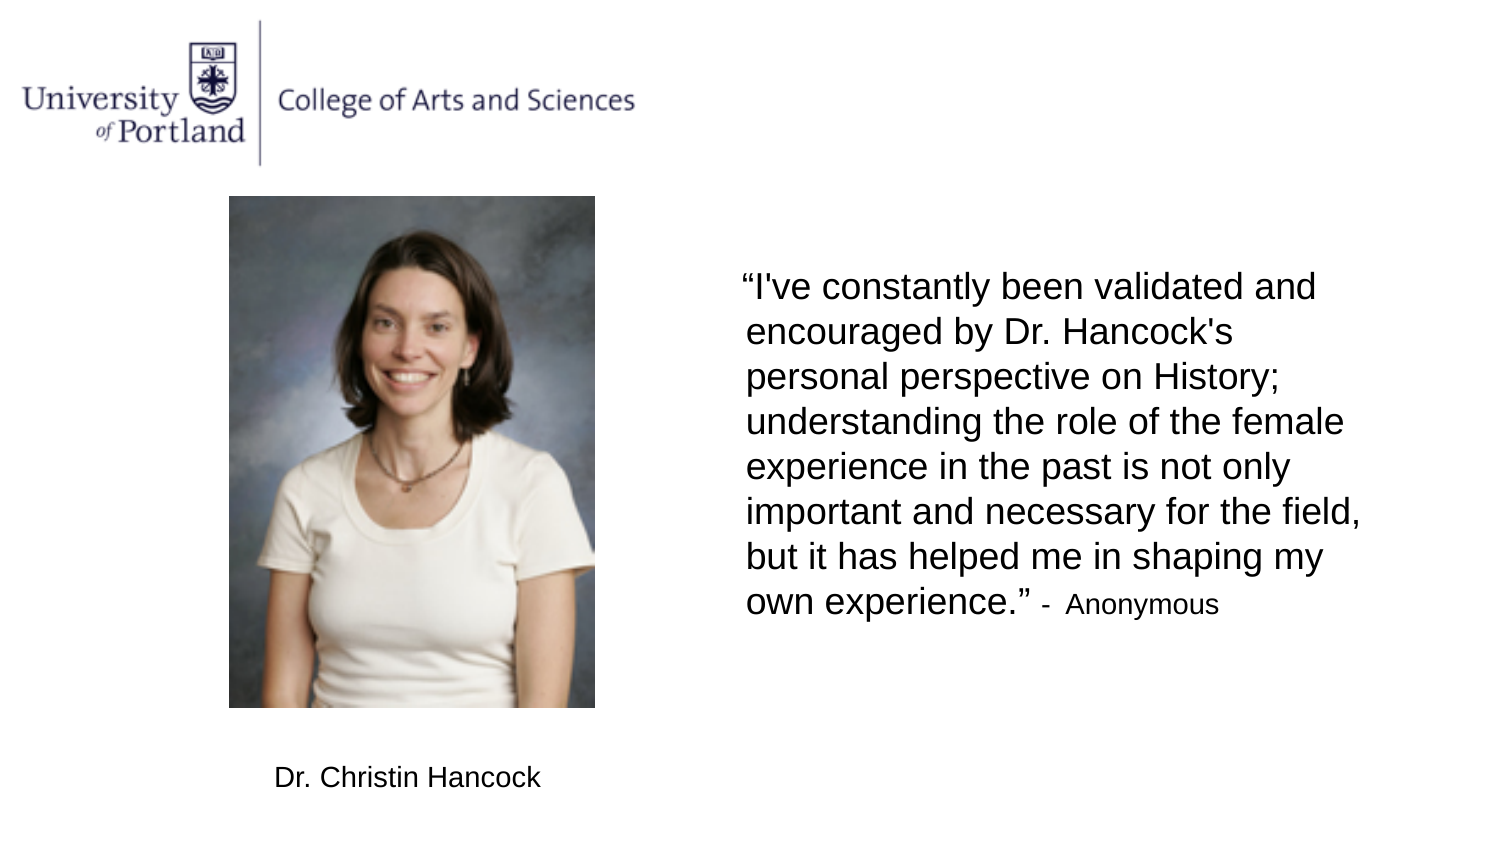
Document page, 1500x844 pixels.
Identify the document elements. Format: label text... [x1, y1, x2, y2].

picture [229, 196, 596, 709]
text_box Dr. Christin Hancock [259, 743, 566, 798]
list “I've constantly been validated and encouraged by Dr. Hancock's personal perspective on History; understanding the role of the female experience in the past is not only important and necessary for the field, but it has helped me in shaping my own experience.” - Anonymous [674, 247, 1395, 658]
picture [0, 0, 657, 188]
